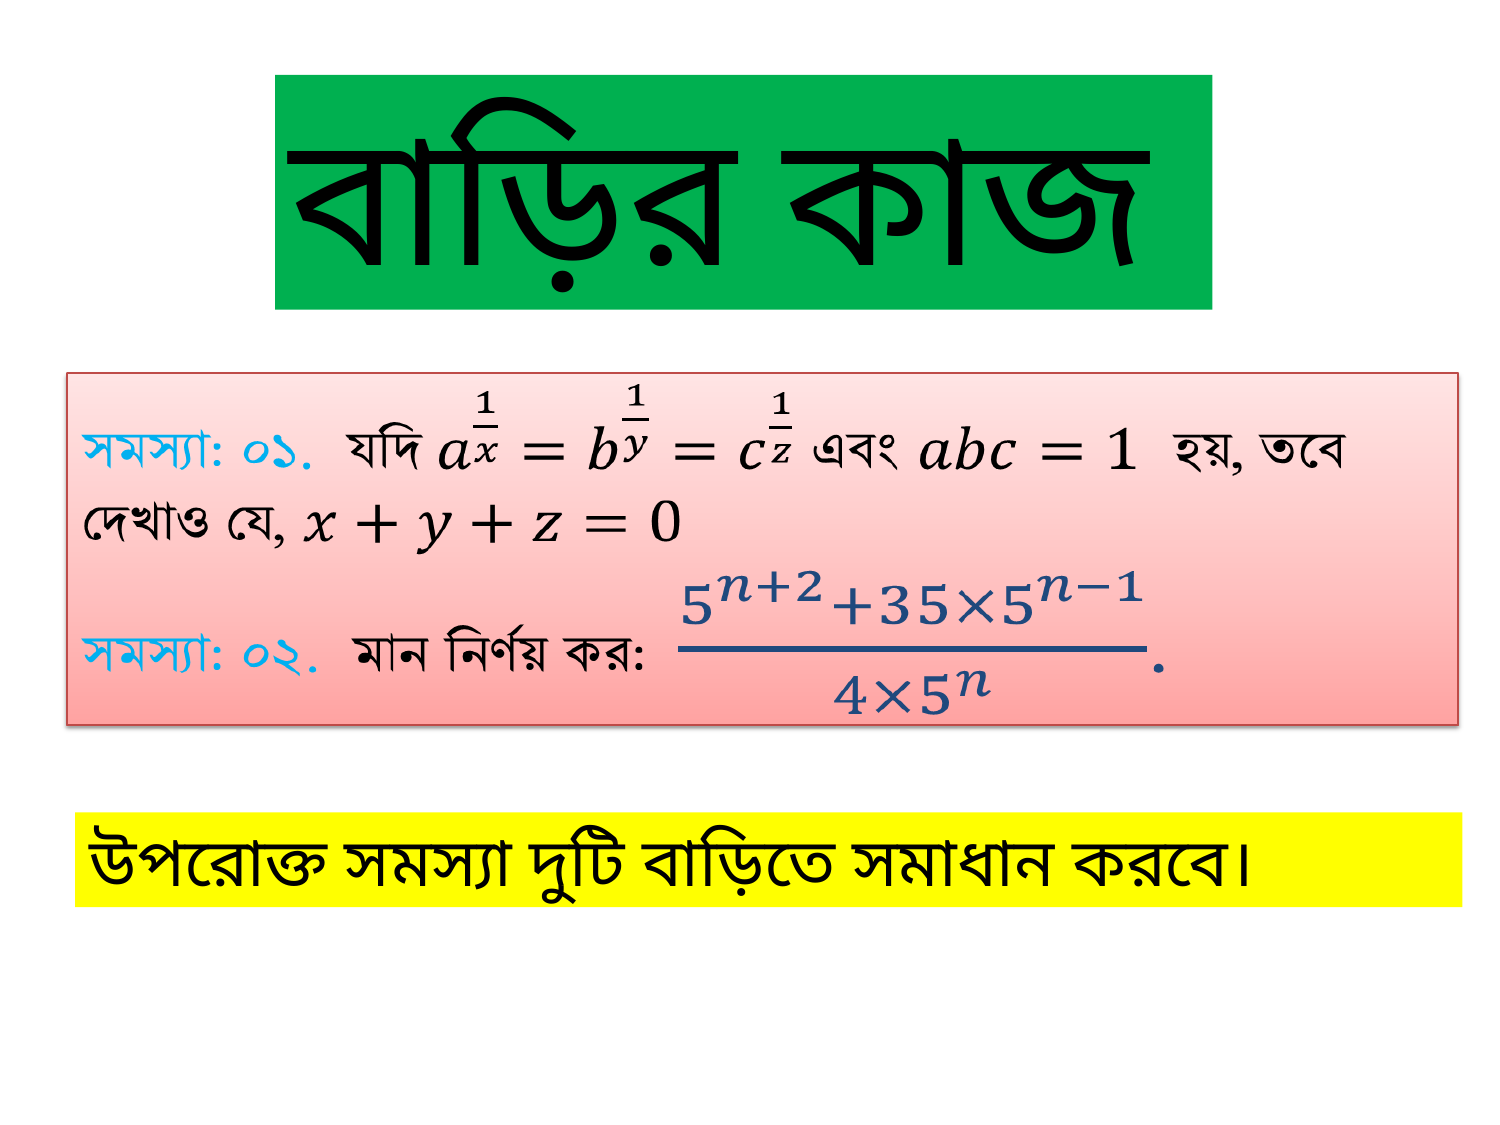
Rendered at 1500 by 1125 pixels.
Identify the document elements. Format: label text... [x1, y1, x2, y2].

text_box উপরোক্ত সমস্যা দুটি বাড়িতে সমাধান করবে। [75, 812, 1463, 908]
text_box বাড়ির কাজ [275, 74, 1213, 310]
text_box [35, 368, 1465, 757]
